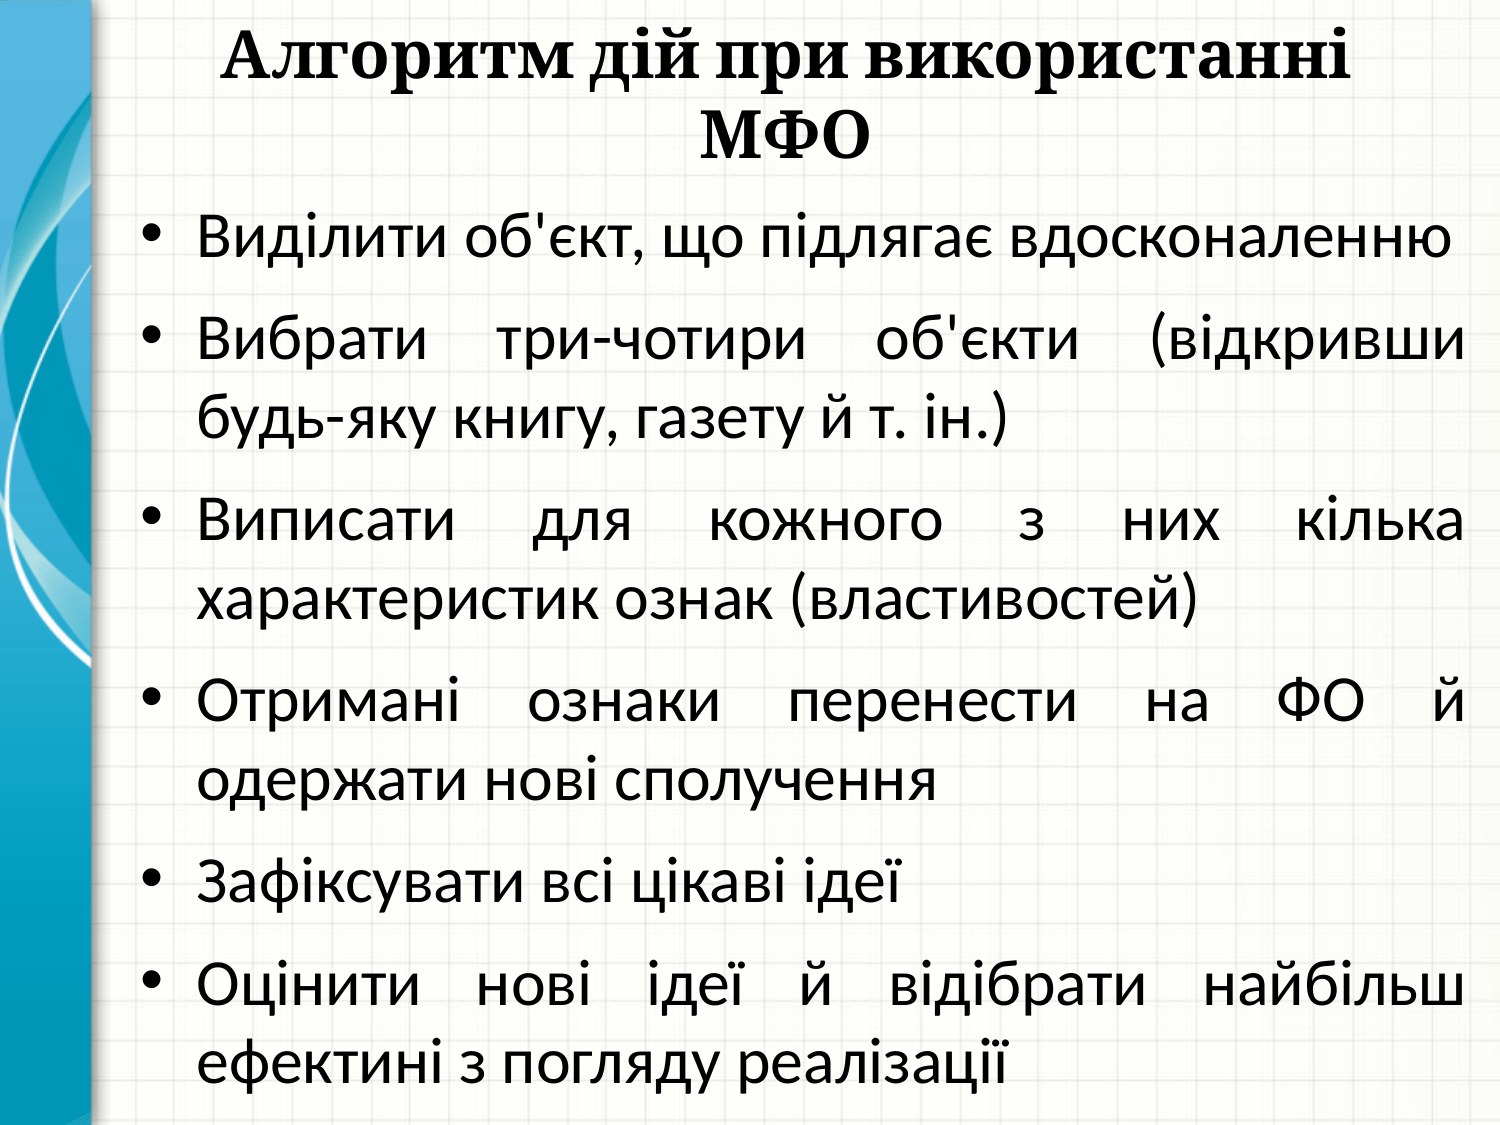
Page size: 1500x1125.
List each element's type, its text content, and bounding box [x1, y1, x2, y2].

list Виділити об'єкт, що підлягає вдосконаленню Вибрати три-чотири об'єкти (відкривши будь-яку книгу, газету й т. ін.) Виписати для кожного з них кілька характеристик ознак (властивостей) Отримані ознаки перенести на ФО й одержати нові сполучення Зафіксувати всі цікаві ідеї Оцінити нові ідеї й відібрати найбільш ефектині з погляду реалізації [125, 184, 1483, 1125]
picture [0, 0, 1500, 1125]
title Алгоритм дій при використанні МФО [123, 19, 1449, 164]
